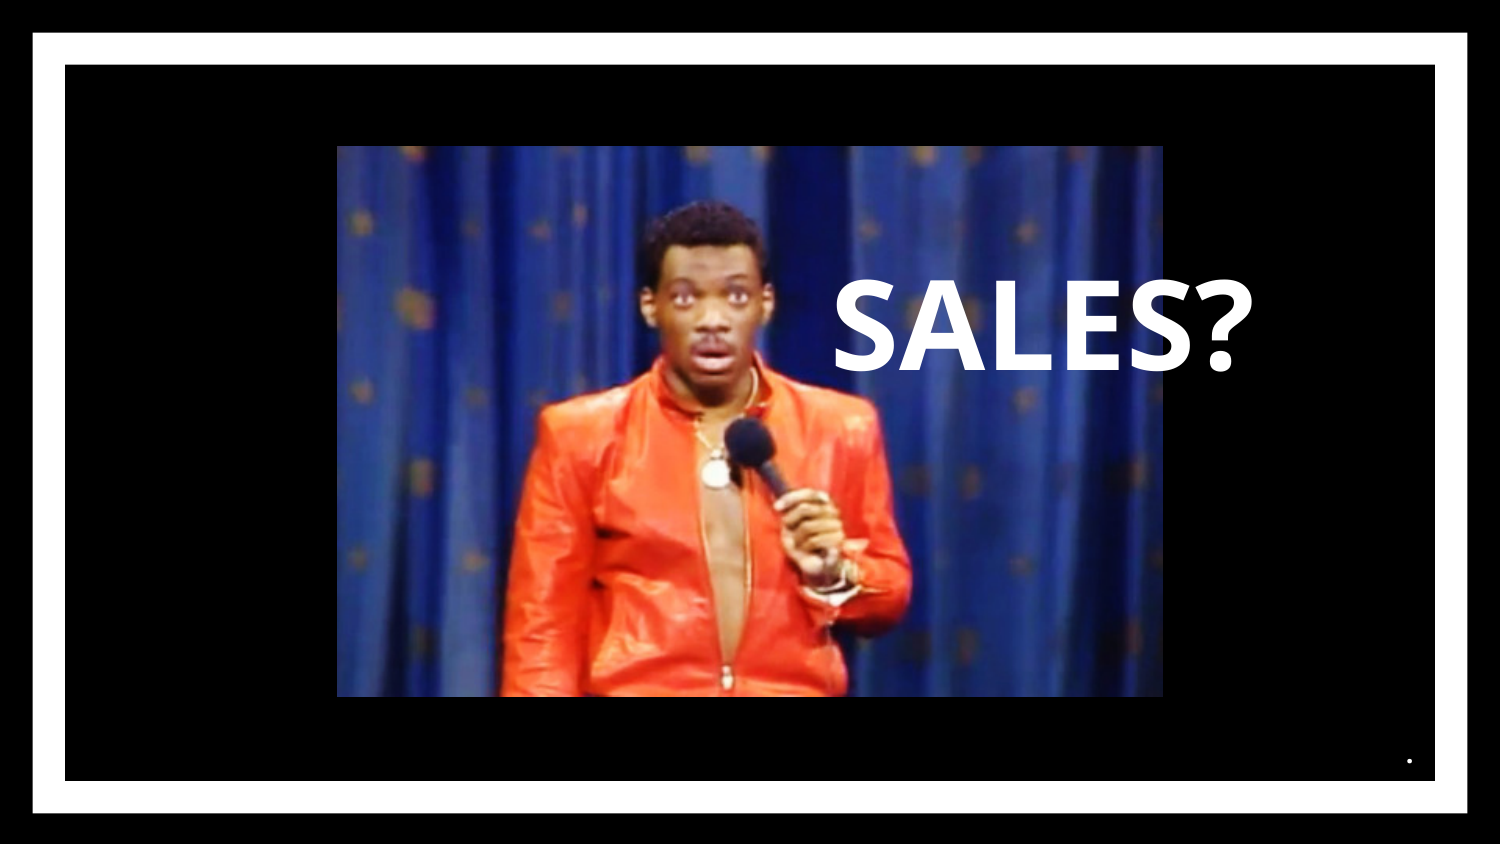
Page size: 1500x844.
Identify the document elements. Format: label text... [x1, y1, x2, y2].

slide_number . [1338, 720, 1429, 786]
text_box SALES? [1166, 230, 1437, 431]
title Want big impact? Use big image. [65, 65, 1437, 782]
picture [337, 146, 1163, 698]
